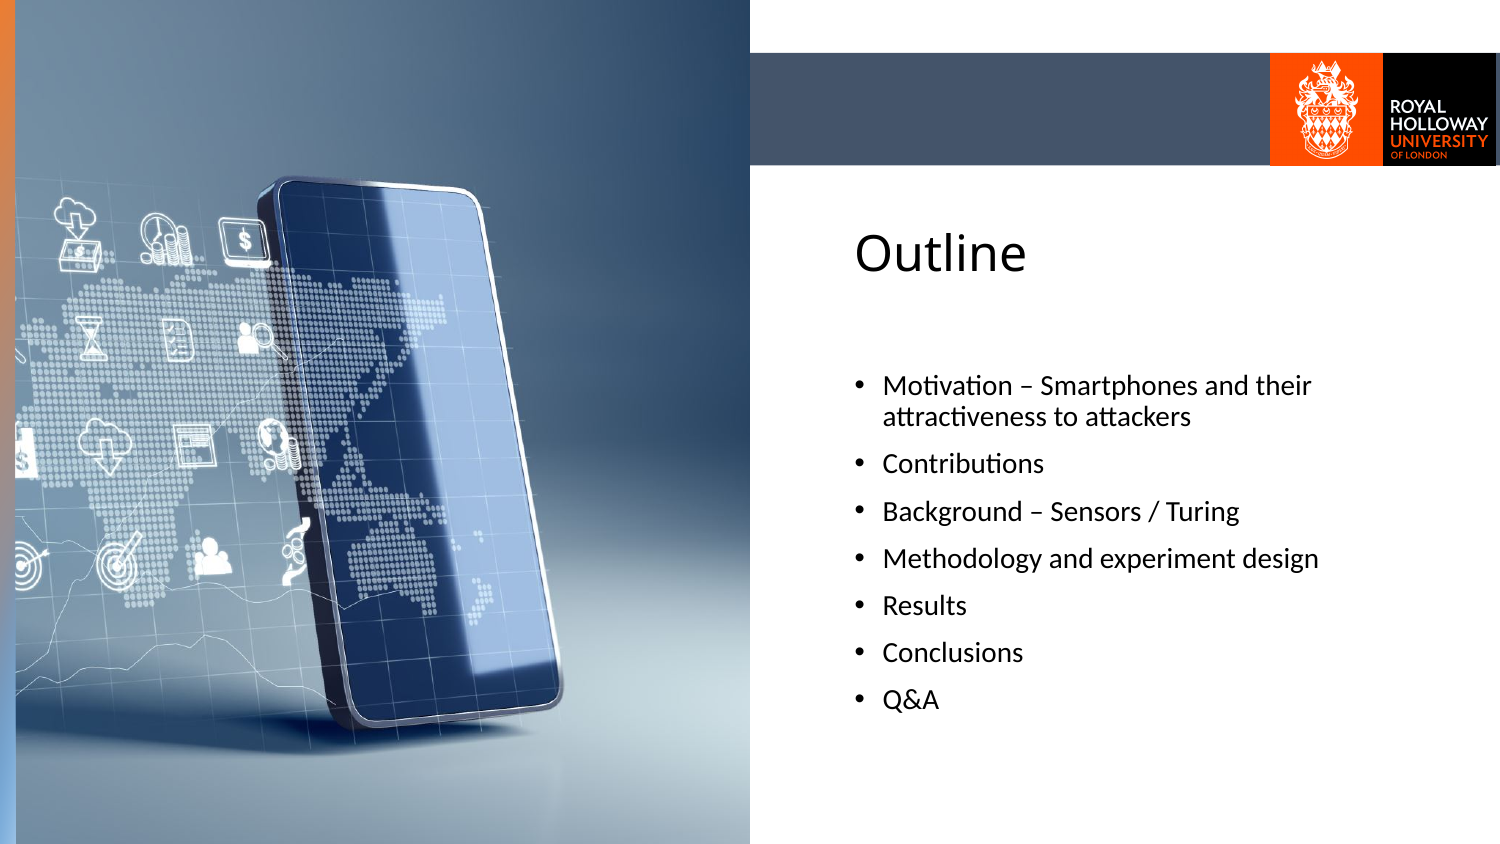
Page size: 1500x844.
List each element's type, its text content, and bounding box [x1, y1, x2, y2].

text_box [0, 0, 16, 844]
picture [1270, 53, 1496, 166]
list Motivation – Smartphones and their attractiveness to attackers Contributions Background – Sensors / Turing Methodology and experiment design Results Conclusions Q&A [839, 311, 1393, 736]
title Outline [839, 91, 1393, 291]
picture [16, 0, 750, 844]
